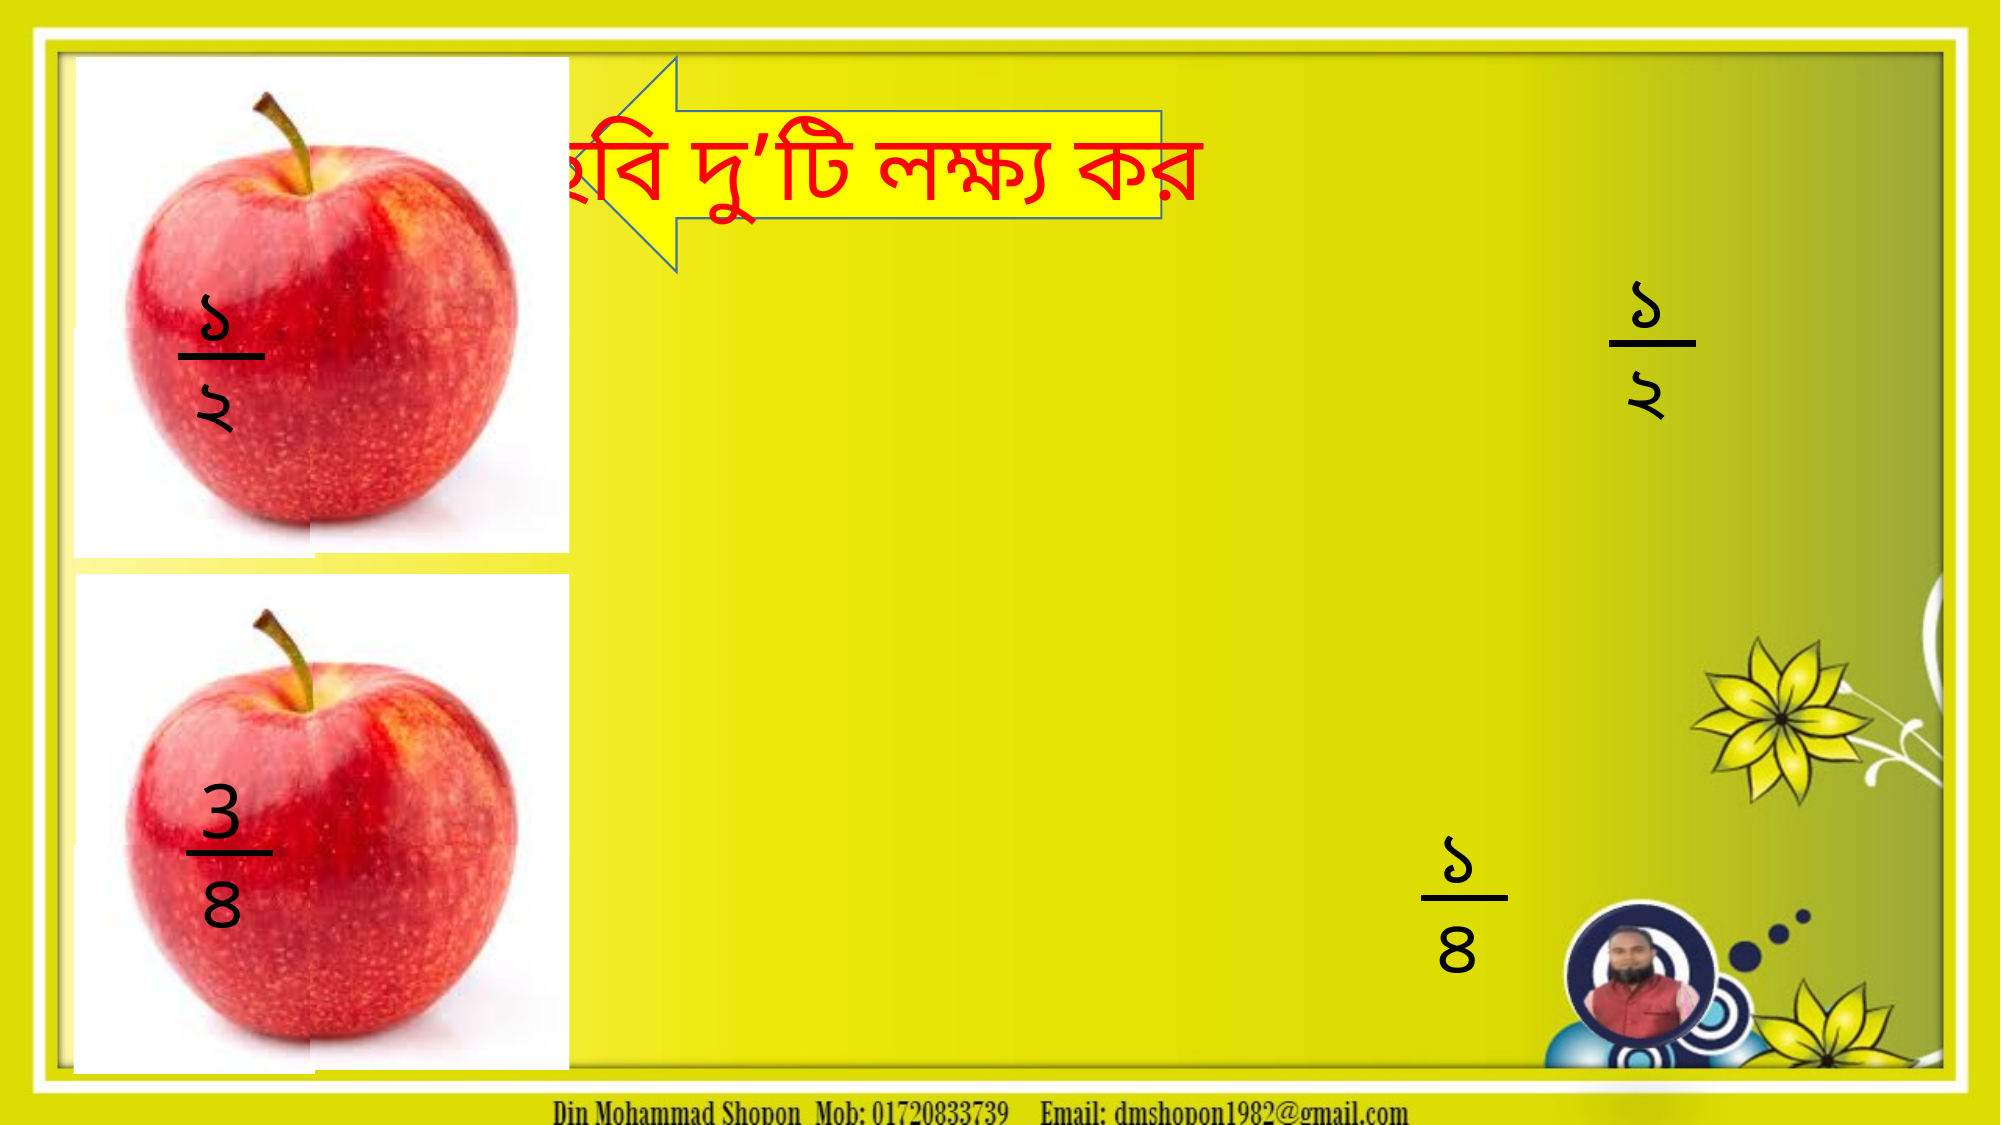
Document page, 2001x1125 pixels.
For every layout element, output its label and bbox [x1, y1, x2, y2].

text_box [310, 57, 570, 553]
text_box [177, 259, 266, 456]
text_box [73, 574, 570, 1074]
text_box [73, 57, 315, 558]
text_box [1420, 800, 1509, 998]
text_box [1608, 245, 1697, 443]
text_box [185, 755, 274, 953]
picture [0, 0, 2000, 1125]
